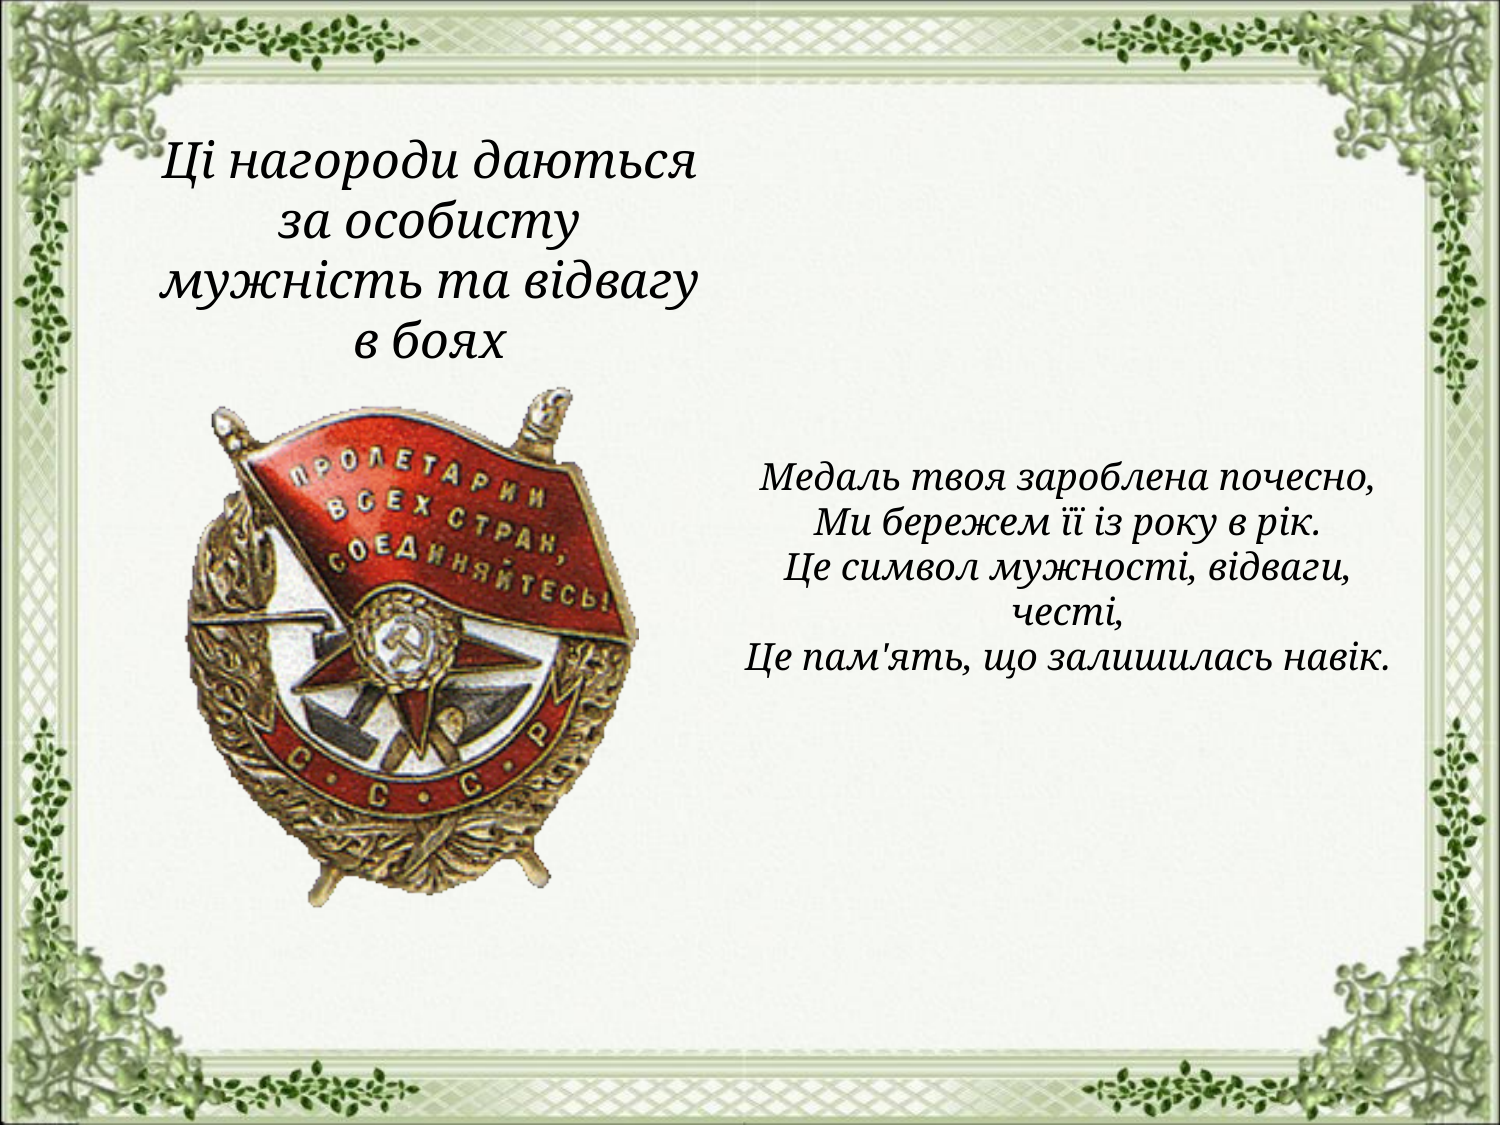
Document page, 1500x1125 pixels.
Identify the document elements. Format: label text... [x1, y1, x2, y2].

picture [0, 0, 1500, 1125]
title Ці нагороди даються за особисту мужність та відвагу в боях [135, 125, 725, 373]
text_box Медаль твоя зароблена почесно, Ми бережем її із року в рік. Це символ мужності, відваги, честі, Це пам'ять, що залишилась навік. [714, 445, 1423, 686]
